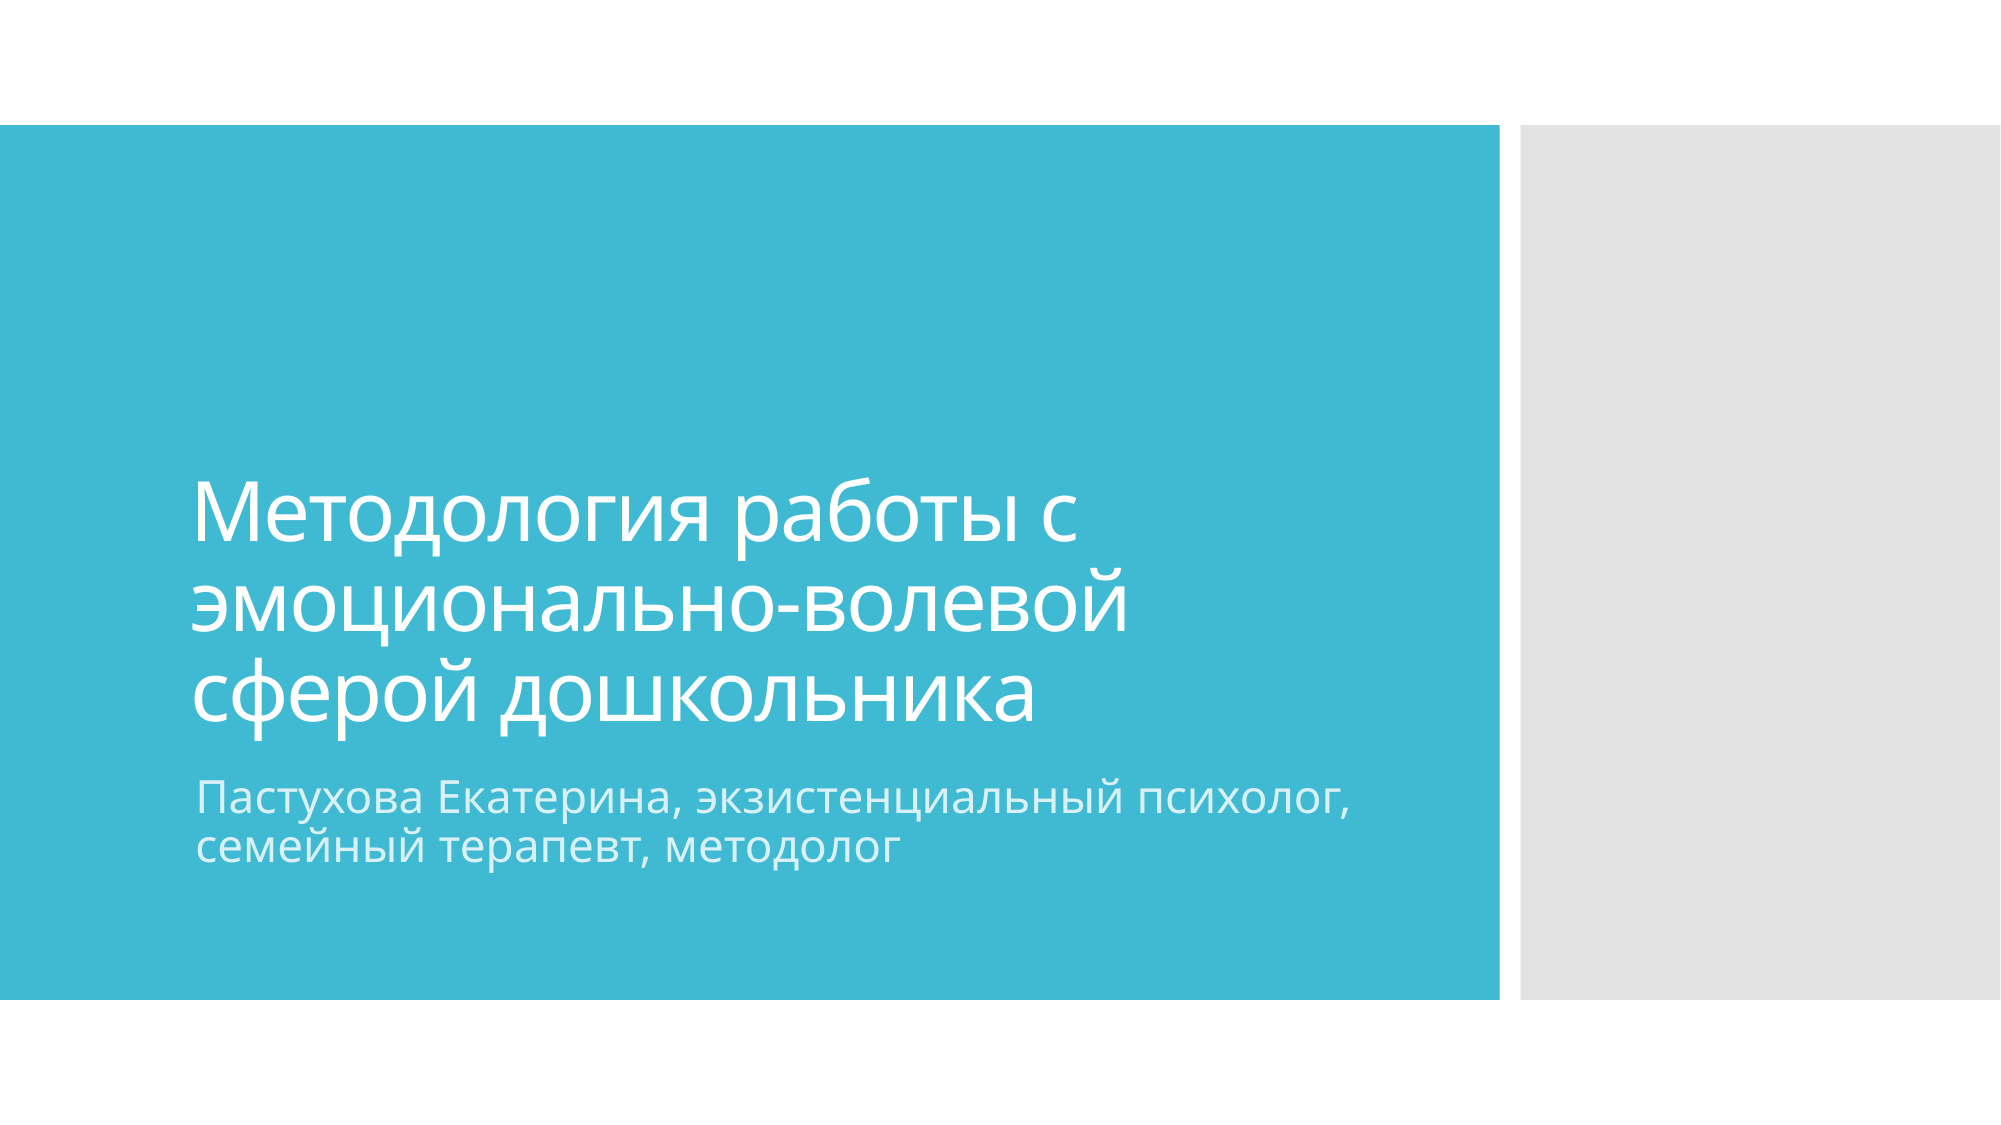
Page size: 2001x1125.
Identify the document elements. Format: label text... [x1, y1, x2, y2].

title Методология работы с эмоционально-волевой сферой дошкольника [175, 213, 1376, 747]
subtitle Пастухова Екатерина, экзистенциальный психолог, семейный терапевт, методолог [180, 766, 1381, 917]
